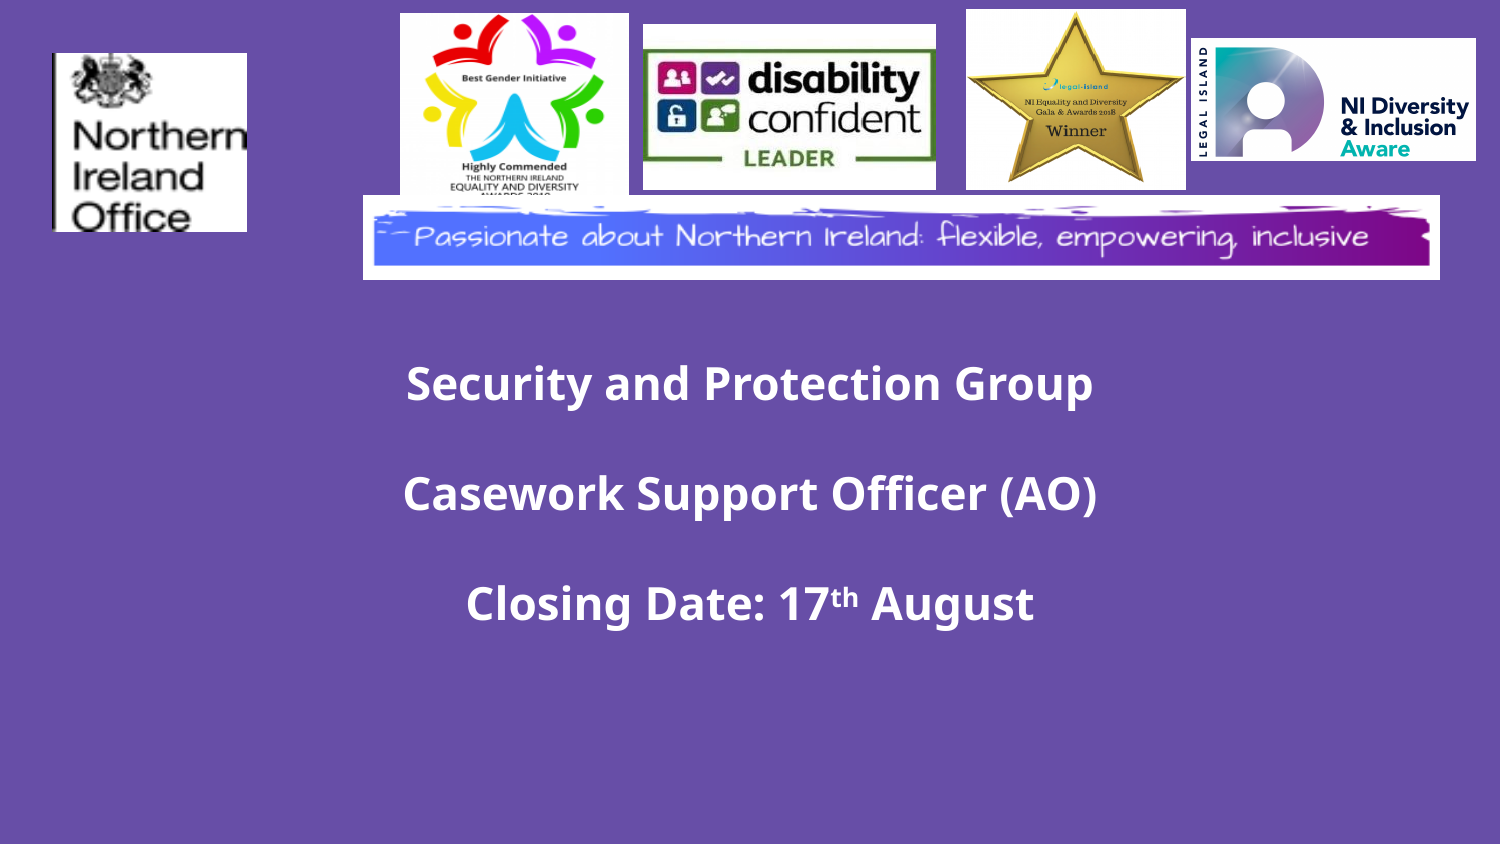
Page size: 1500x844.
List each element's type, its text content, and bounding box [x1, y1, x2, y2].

picture [1191, 38, 1477, 161]
picture [965, 9, 1186, 191]
picture [363, 13, 1440, 280]
picture [52, 53, 247, 232]
subtitle Security and Protection Group Casework Support Officer (AO) Closing Date: 17th August [0, 285, 1500, 751]
picture [643, 24, 936, 190]
